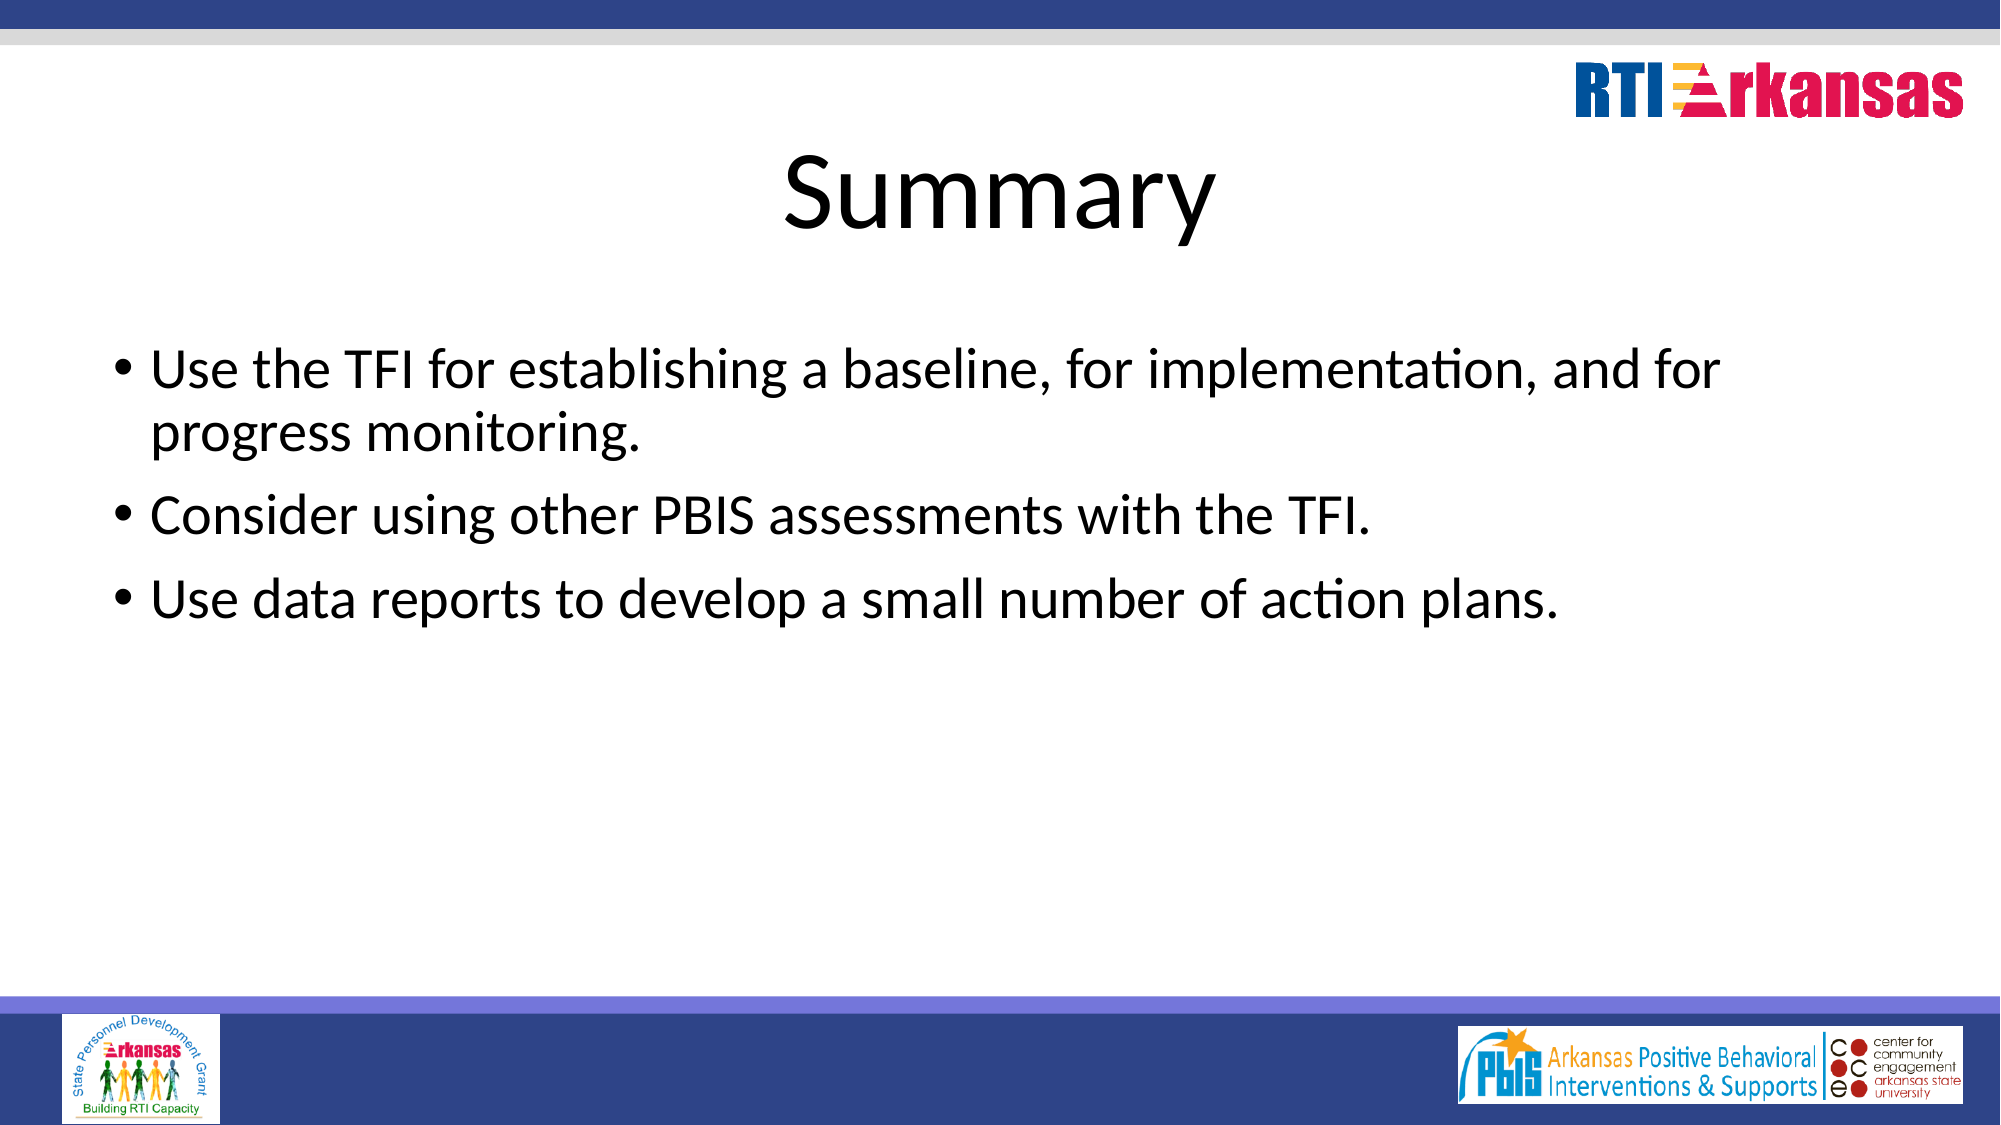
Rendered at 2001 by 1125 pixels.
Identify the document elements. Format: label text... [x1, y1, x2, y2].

picture [1573, 55, 1964, 111]
picture [1458, 1025, 1964, 1104]
title Summary [0, 111, 2000, 261]
picture [62, 1013, 220, 1124]
list Use the TFI for establishing a baseline, for implementation, and for progress monitoring. Consider using other PBIS assessments with the TFI. Use data reports to develop a small number of action plans. [98, 330, 1905, 695]
